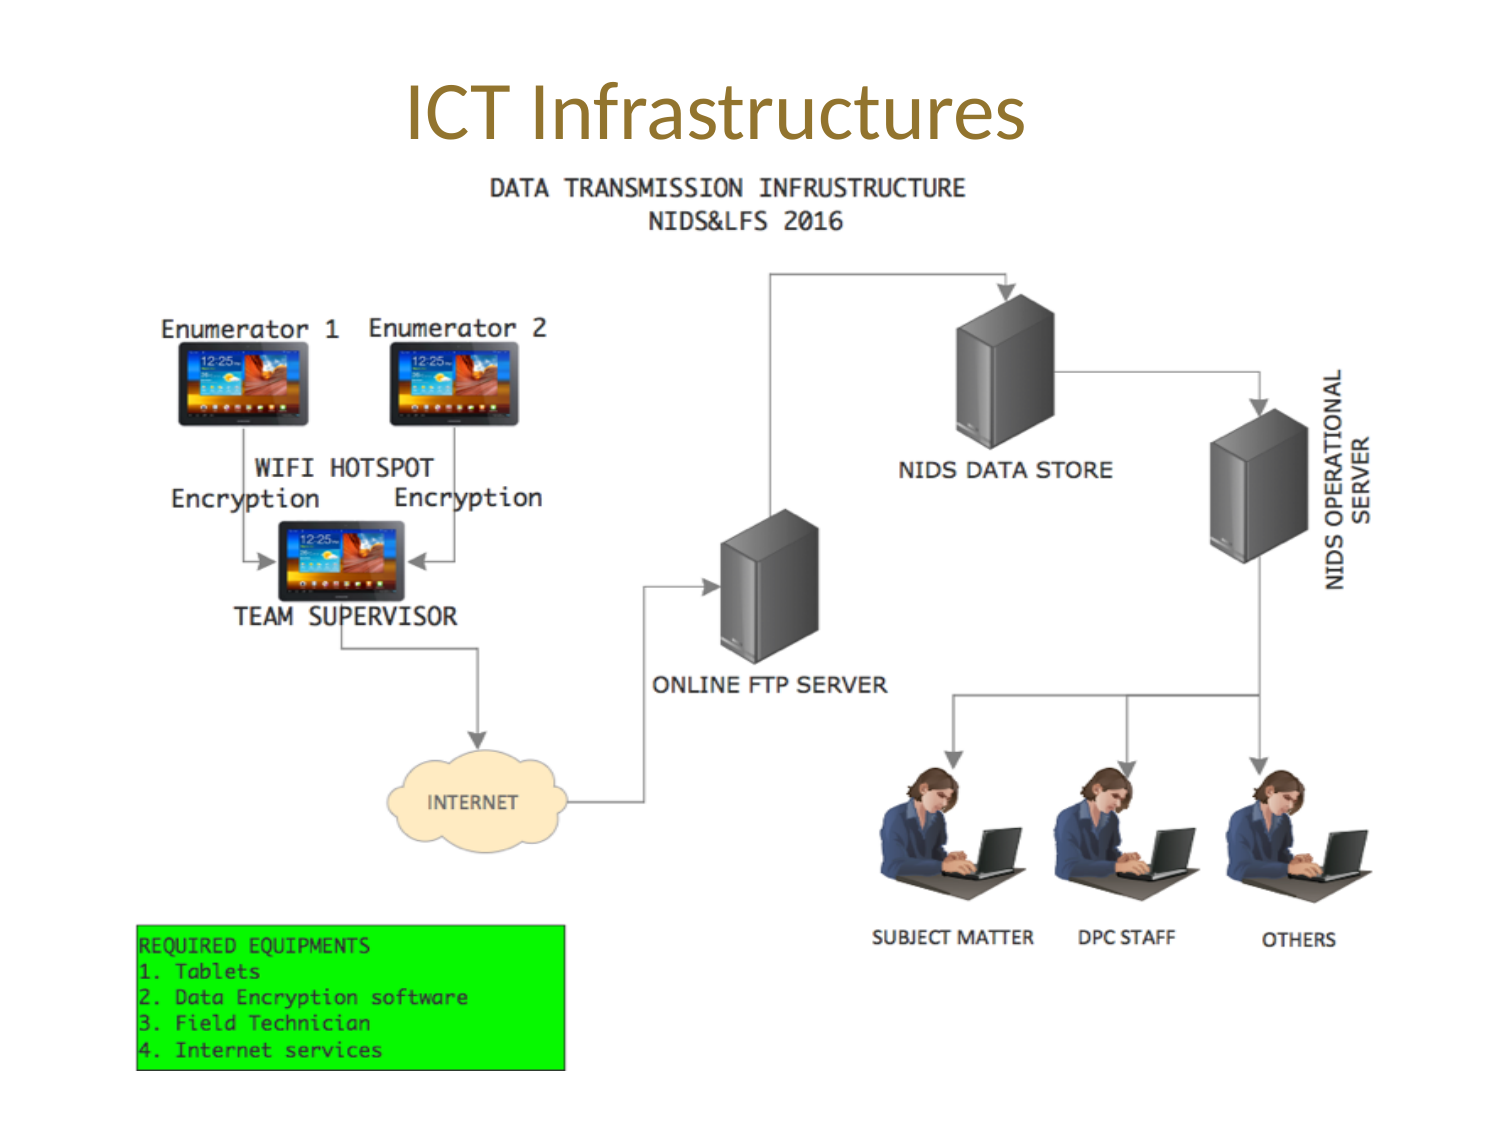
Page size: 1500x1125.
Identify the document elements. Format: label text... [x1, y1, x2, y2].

title ICT Infrastructures [41, 42, 1392, 171]
picture [135, 170, 1377, 1071]
